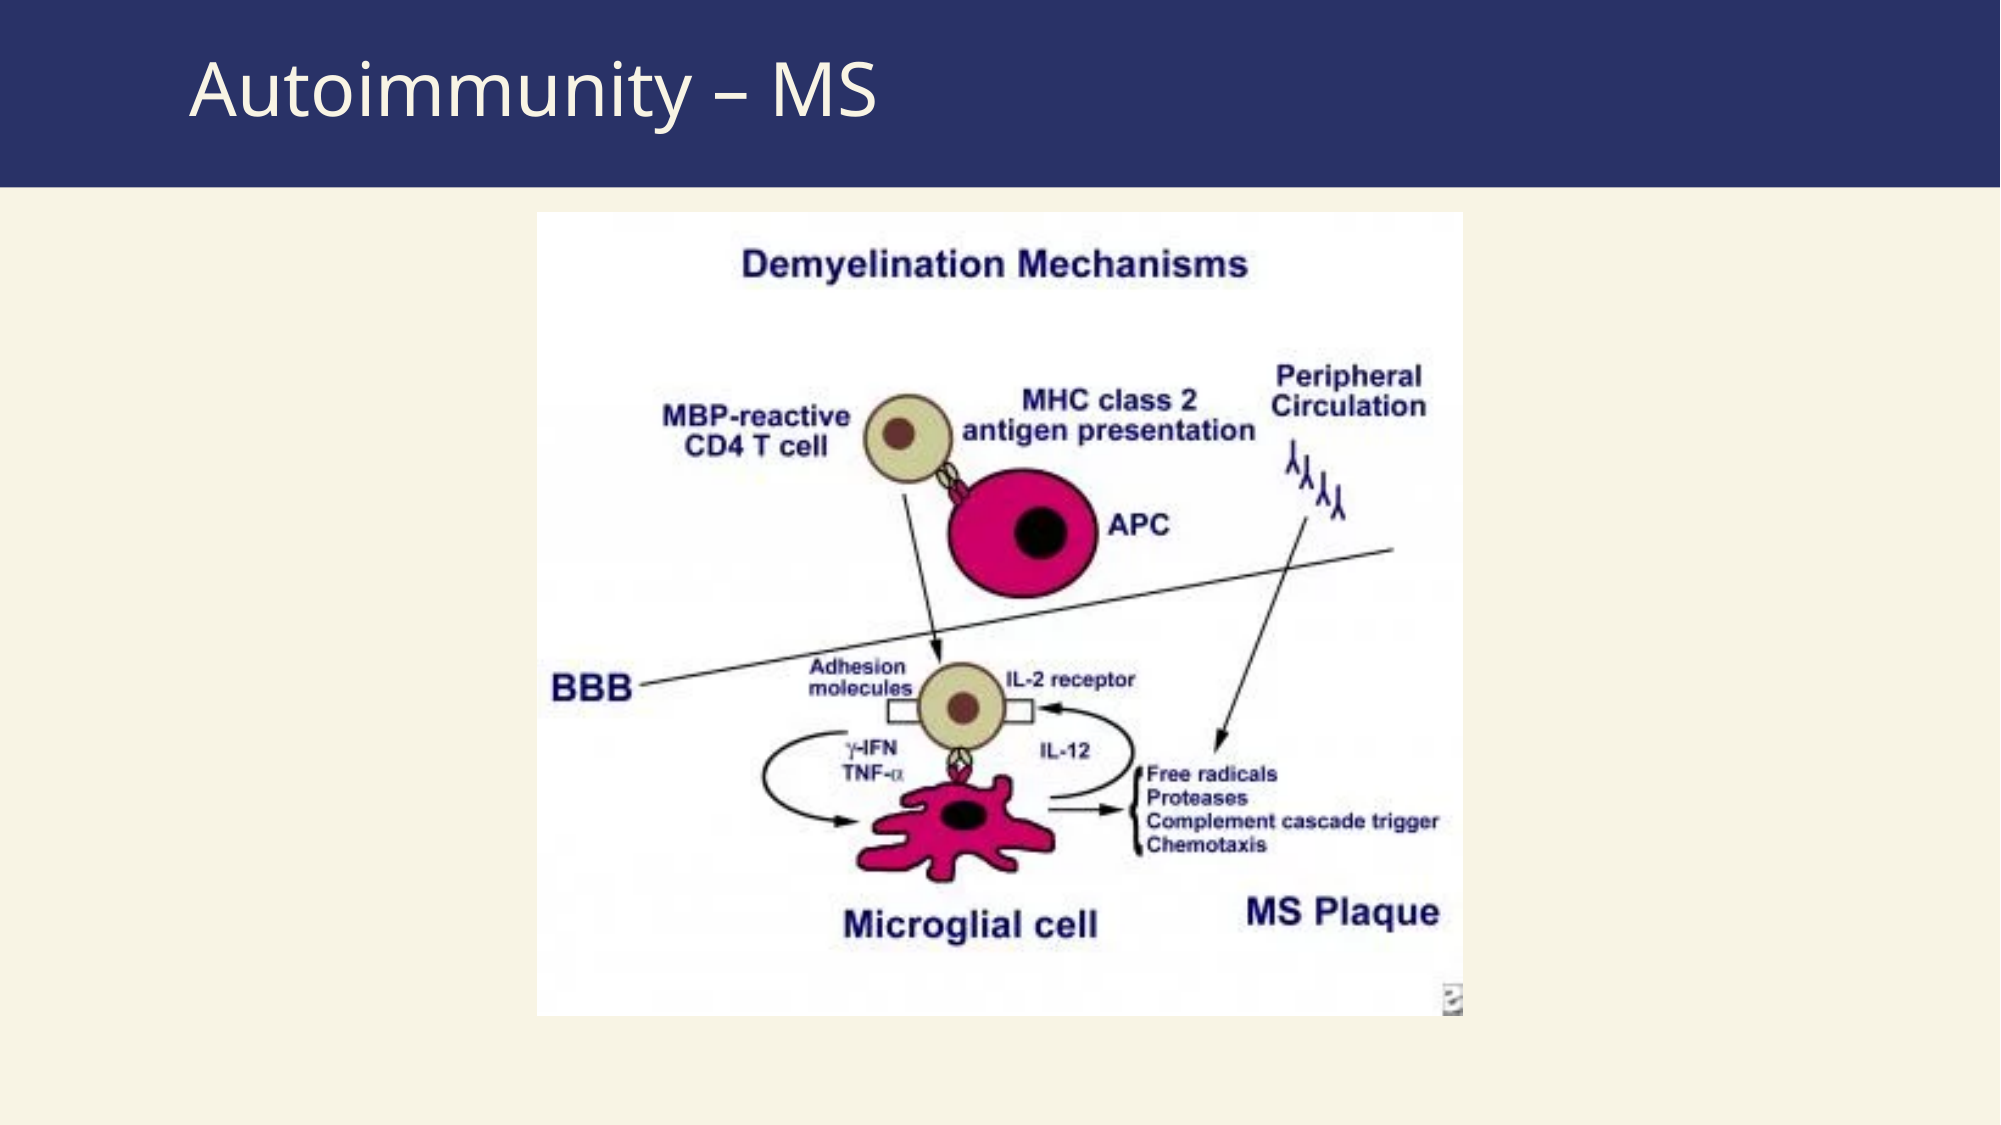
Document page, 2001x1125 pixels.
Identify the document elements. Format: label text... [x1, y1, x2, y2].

picture [537, 212, 1463, 1016]
text_box [0, 0, 2000, 188]
text_box Autoimmunity – MS [174, 34, 1735, 140]
